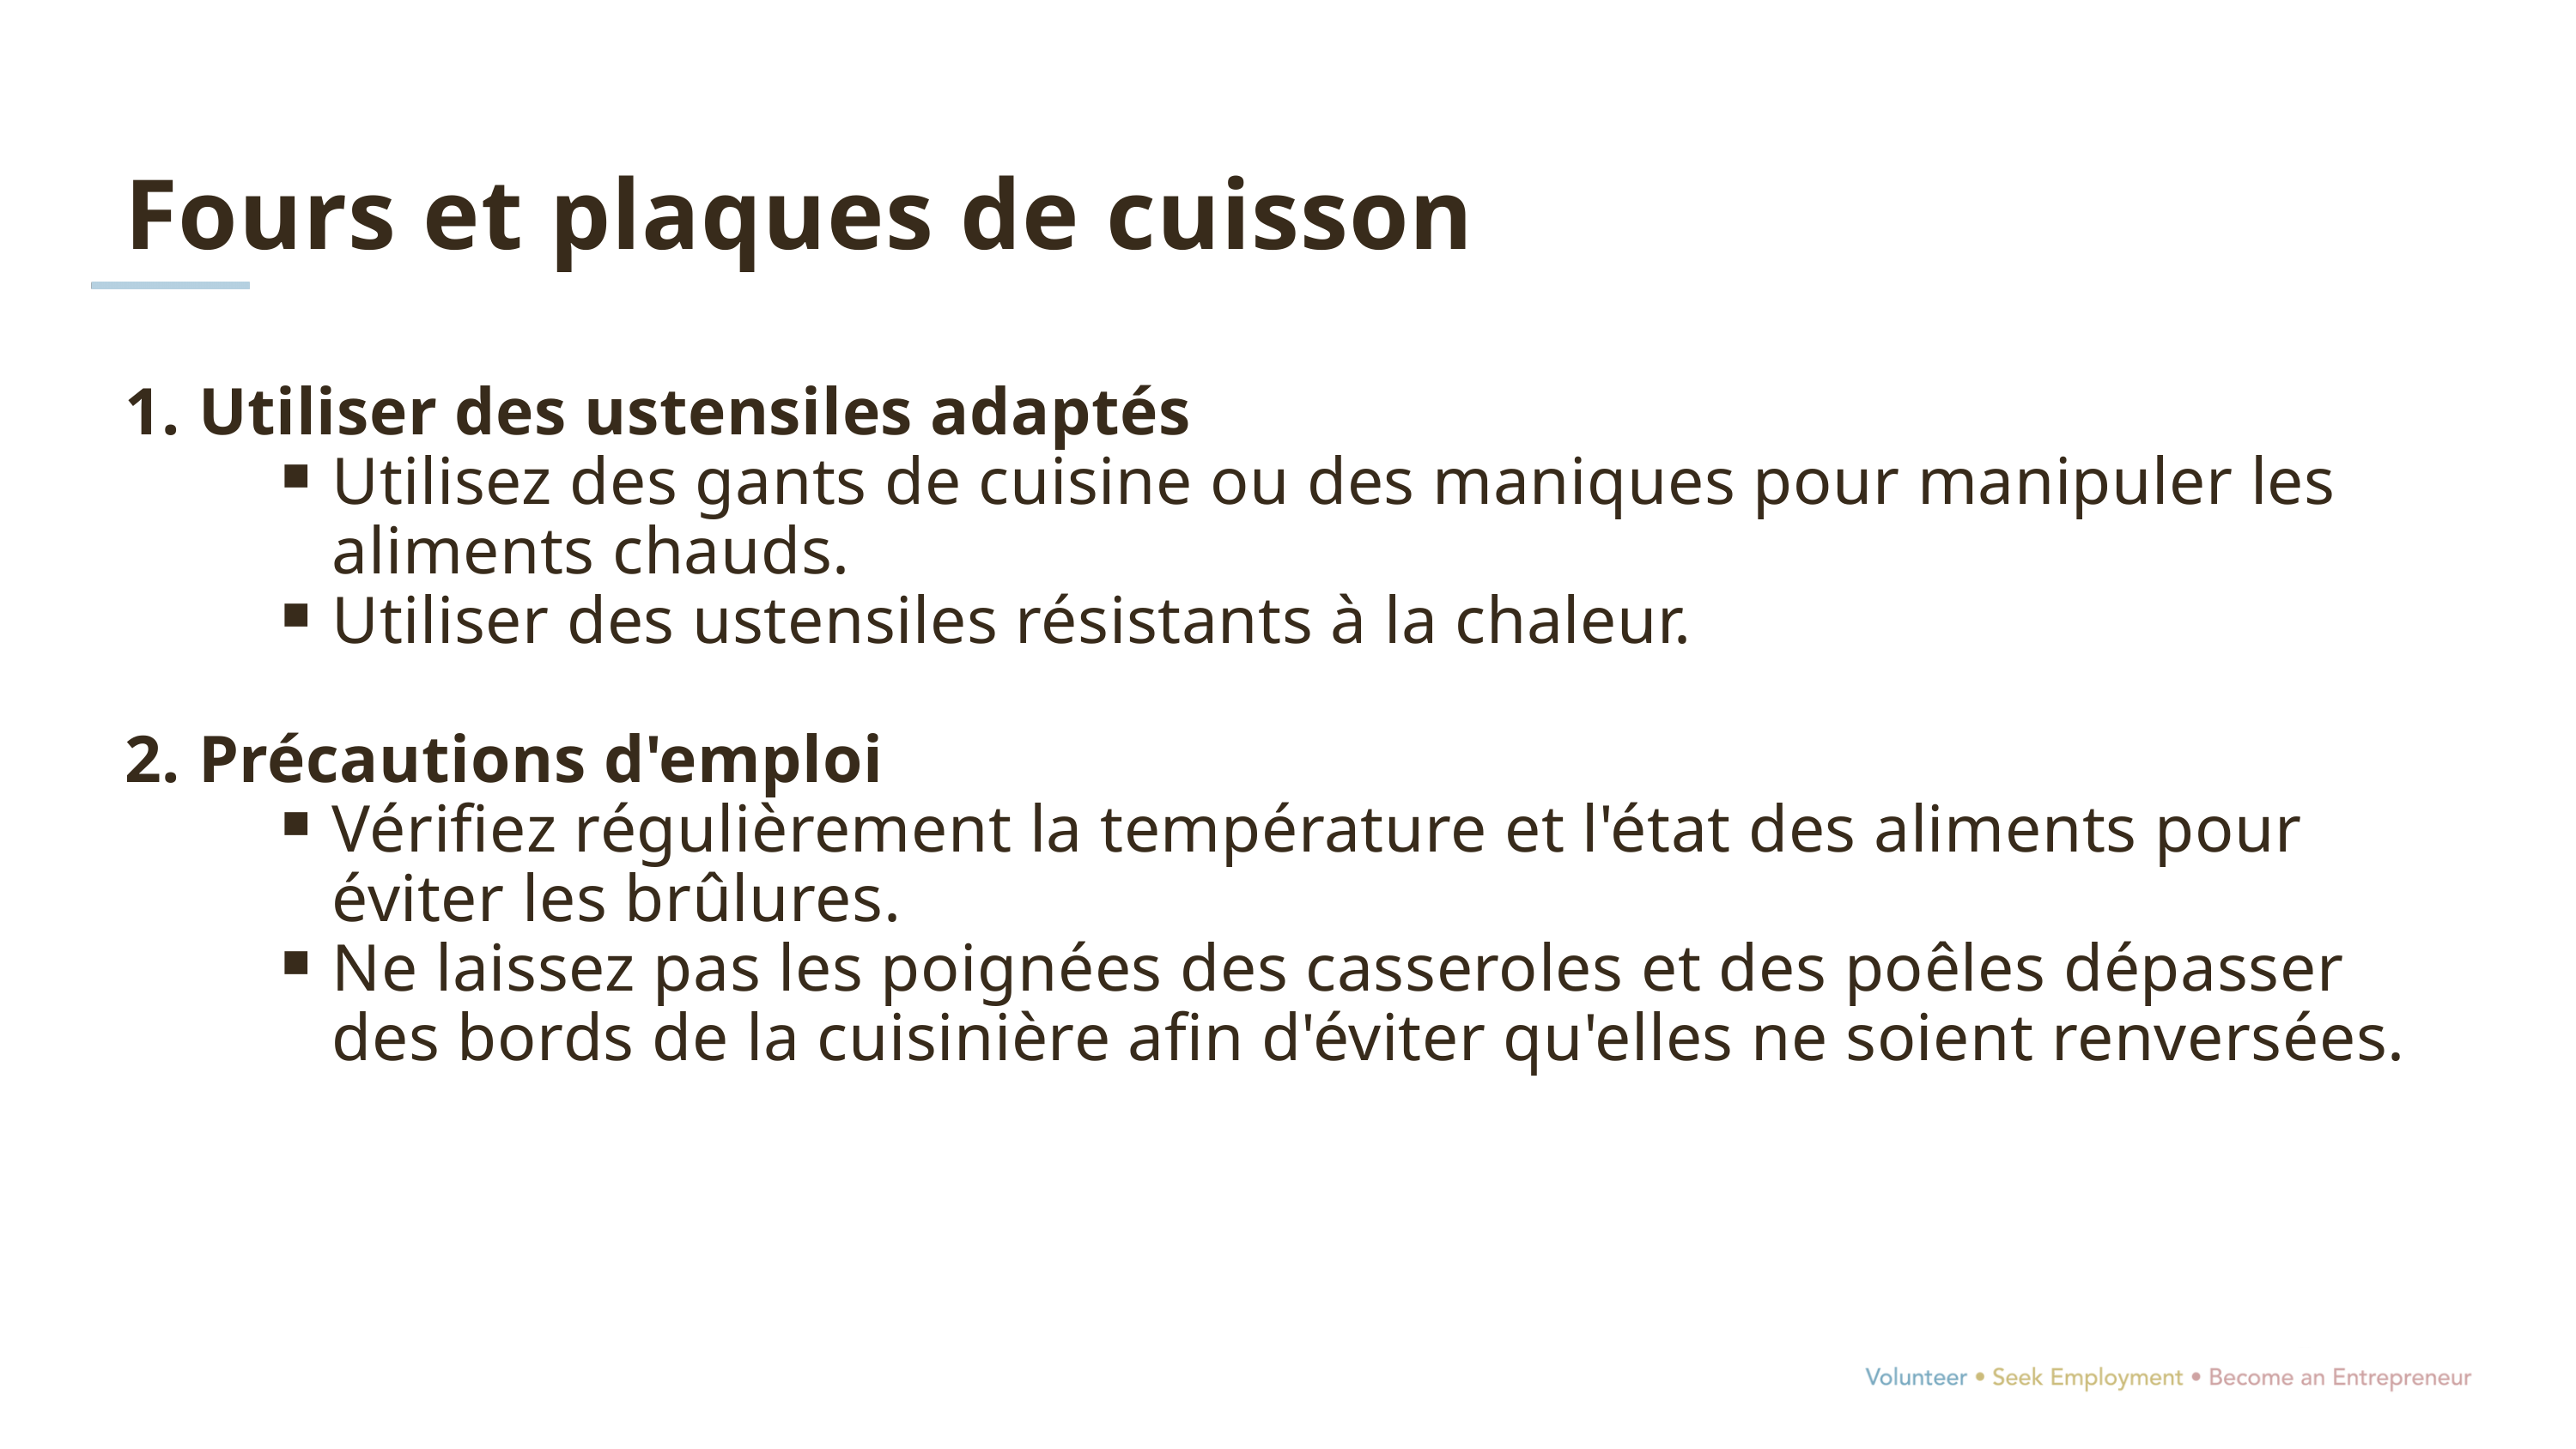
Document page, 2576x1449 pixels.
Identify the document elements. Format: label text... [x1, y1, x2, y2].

text_box Fours et plaques de cuisson [125, 174, 2470, 269]
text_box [1826, 1347, 2538, 1421]
text_box [85, 282, 256, 289]
text_box 1. Utiliser des ustensiles adaptés Utilisez des gants de cuisine ou des maniques pour manipuler les aliments chauds. Utiliser des ustensiles résistants à la chaleur. 2. Précautions d'emploi Vérifiez régulièrement la température et l'état des aliments pour éviter les brûlures. Ne laissez pas les poignées des casseroles et des poêles dépasser des bords de la cuisinière afin d'éviter qu'elles ne soient renversées. [125, 378, 2470, 1143]
